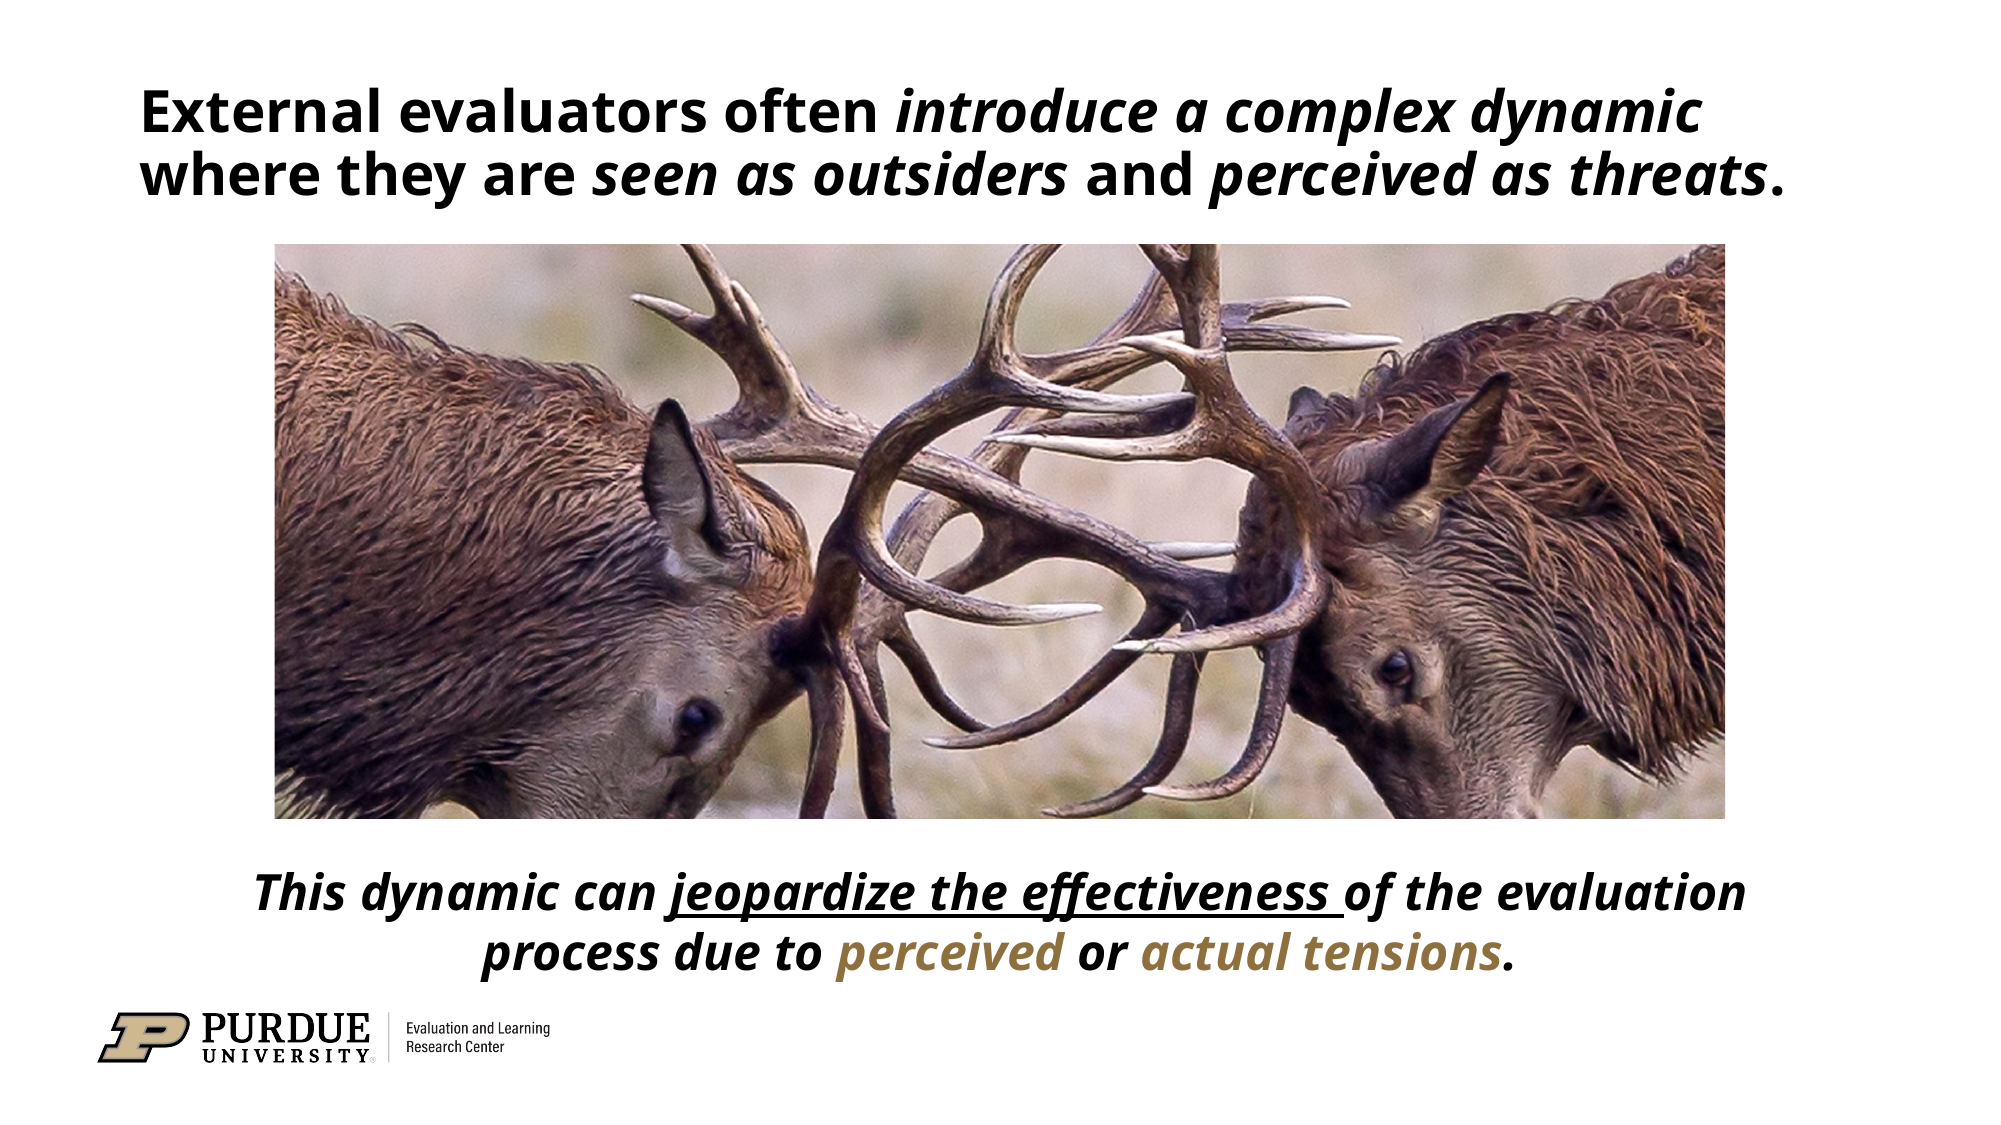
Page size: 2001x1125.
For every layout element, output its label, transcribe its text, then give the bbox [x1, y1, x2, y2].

text_box External evaluators often introduce a complex dynamic where they are seen as outsiders and perceived as threats. [124, 90, 1911, 200]
text_box This dynamic can jeopardize the effectiveness of the evaluation process due to perceived or actual tensions. [157, 875, 1843, 966]
picture [274, 244, 1726, 819]
picture [96, 1009, 615, 1067]
